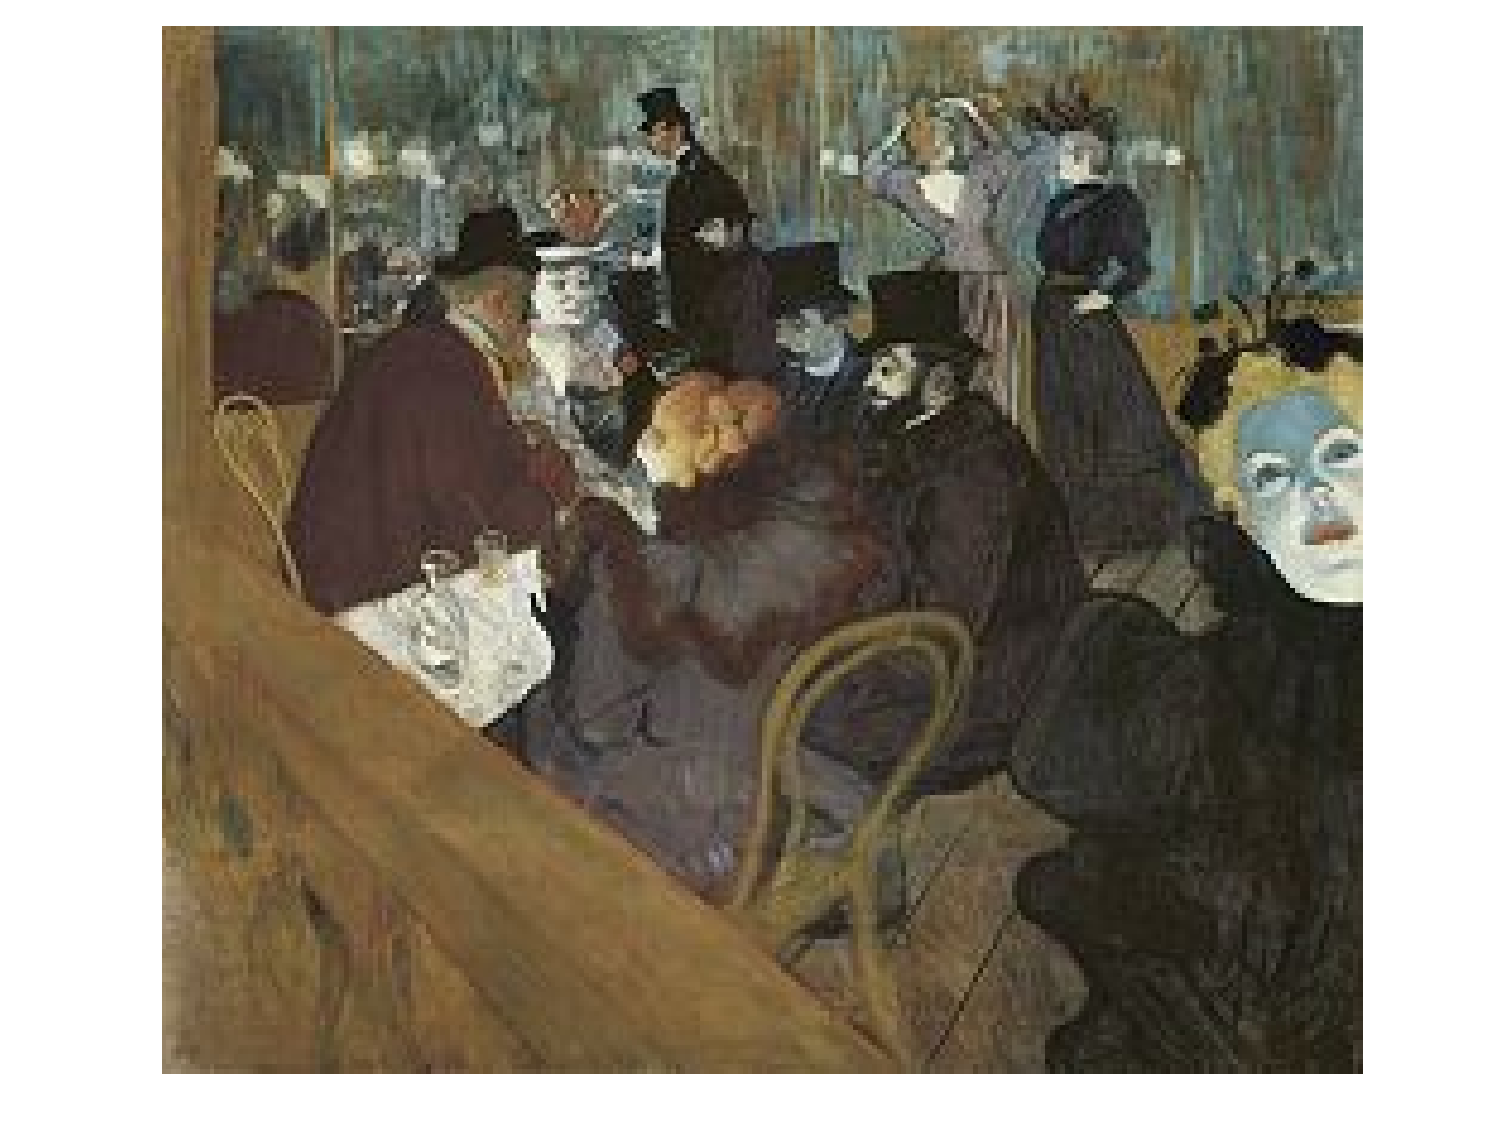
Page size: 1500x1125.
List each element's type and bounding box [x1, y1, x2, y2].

picture [162, 26, 1363, 1075]
